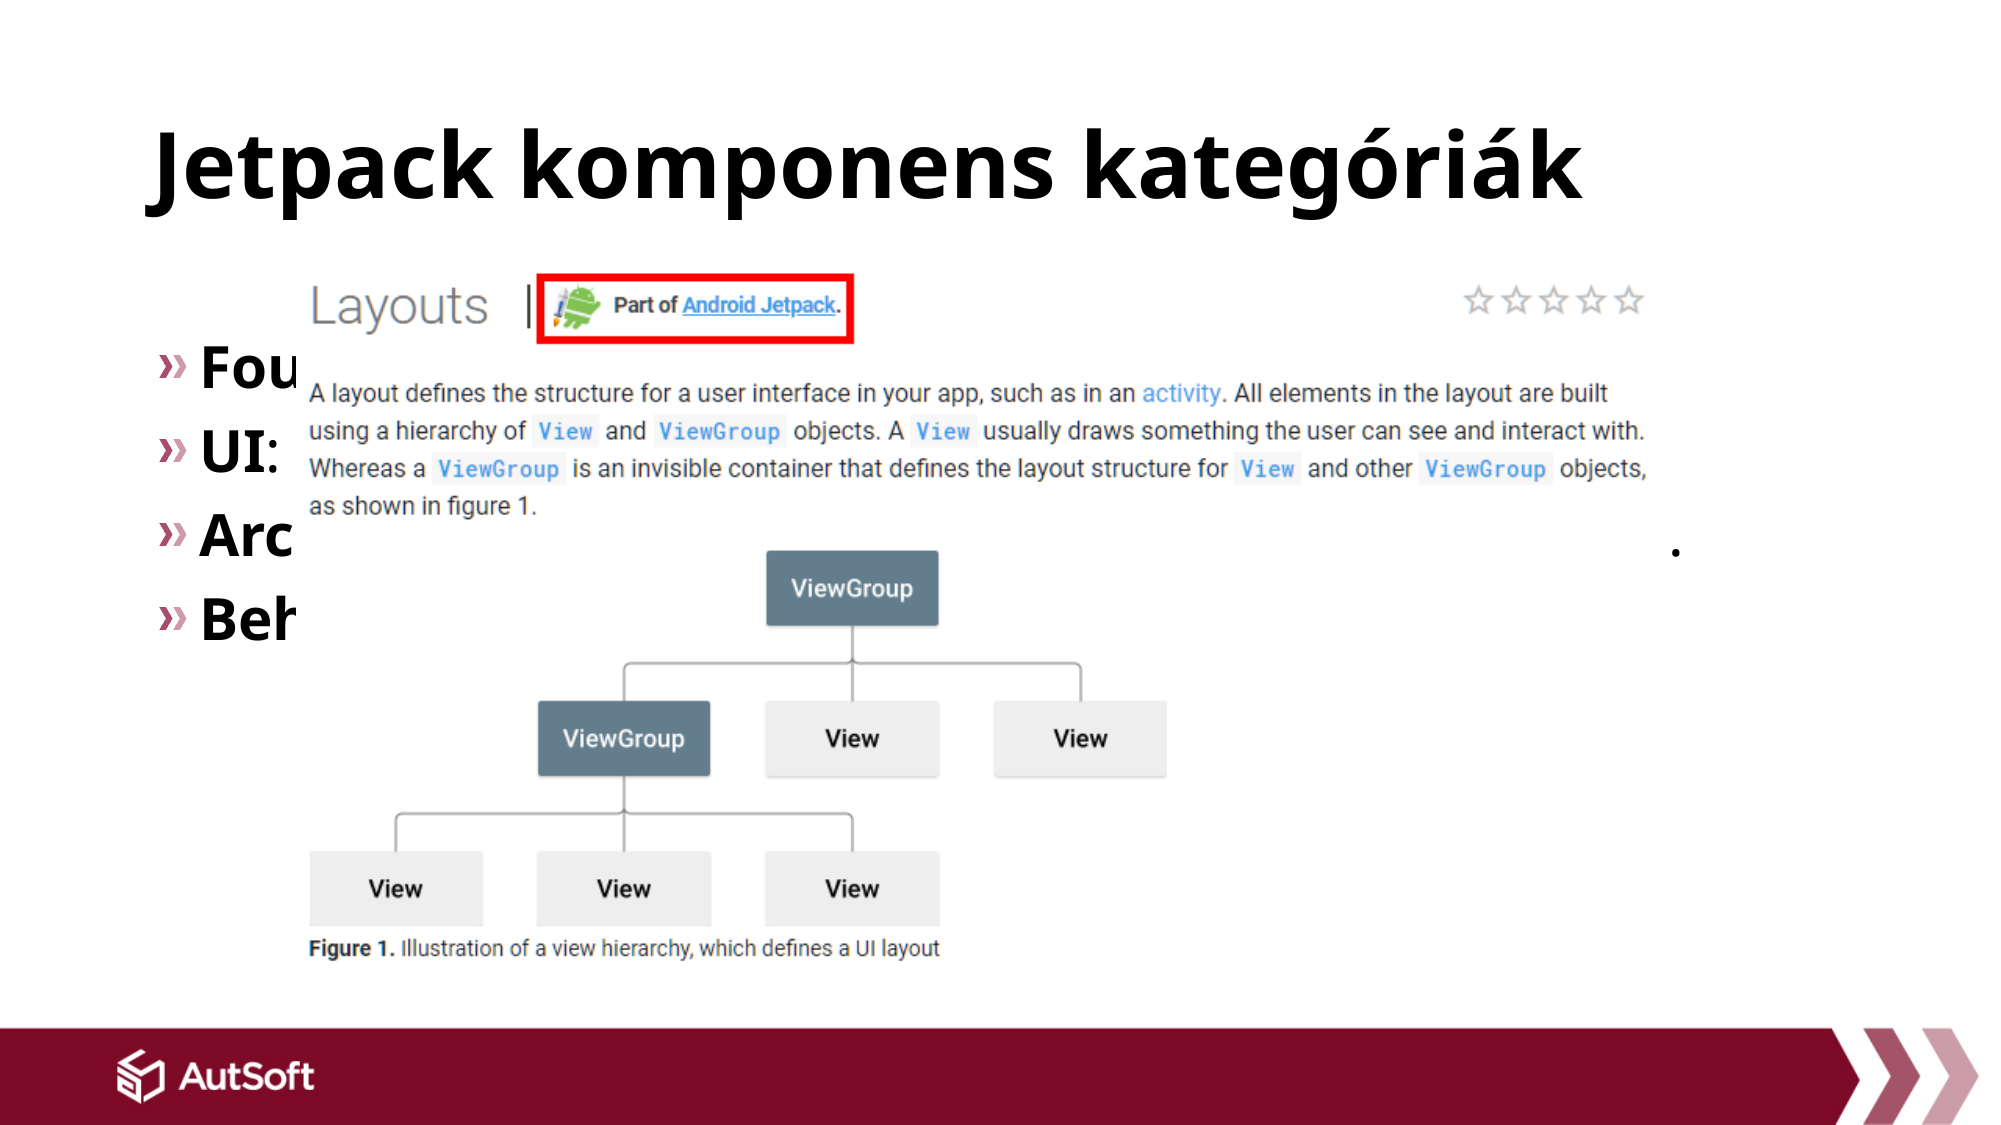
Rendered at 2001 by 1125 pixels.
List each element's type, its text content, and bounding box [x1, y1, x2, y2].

picture [0, 0, 2001, 1125]
list Foundation: core funkciók (pl. AppCompat) UI: Fragment, Layout, stb. Architecture: perzisztencia, alkalmazás életciklus, stb. Behavior: engedélyek, értesítések, megosztás, stb. [137, 330, 1863, 1014]
title Jetpack komponens kategóriák [137, 59, 1863, 278]
